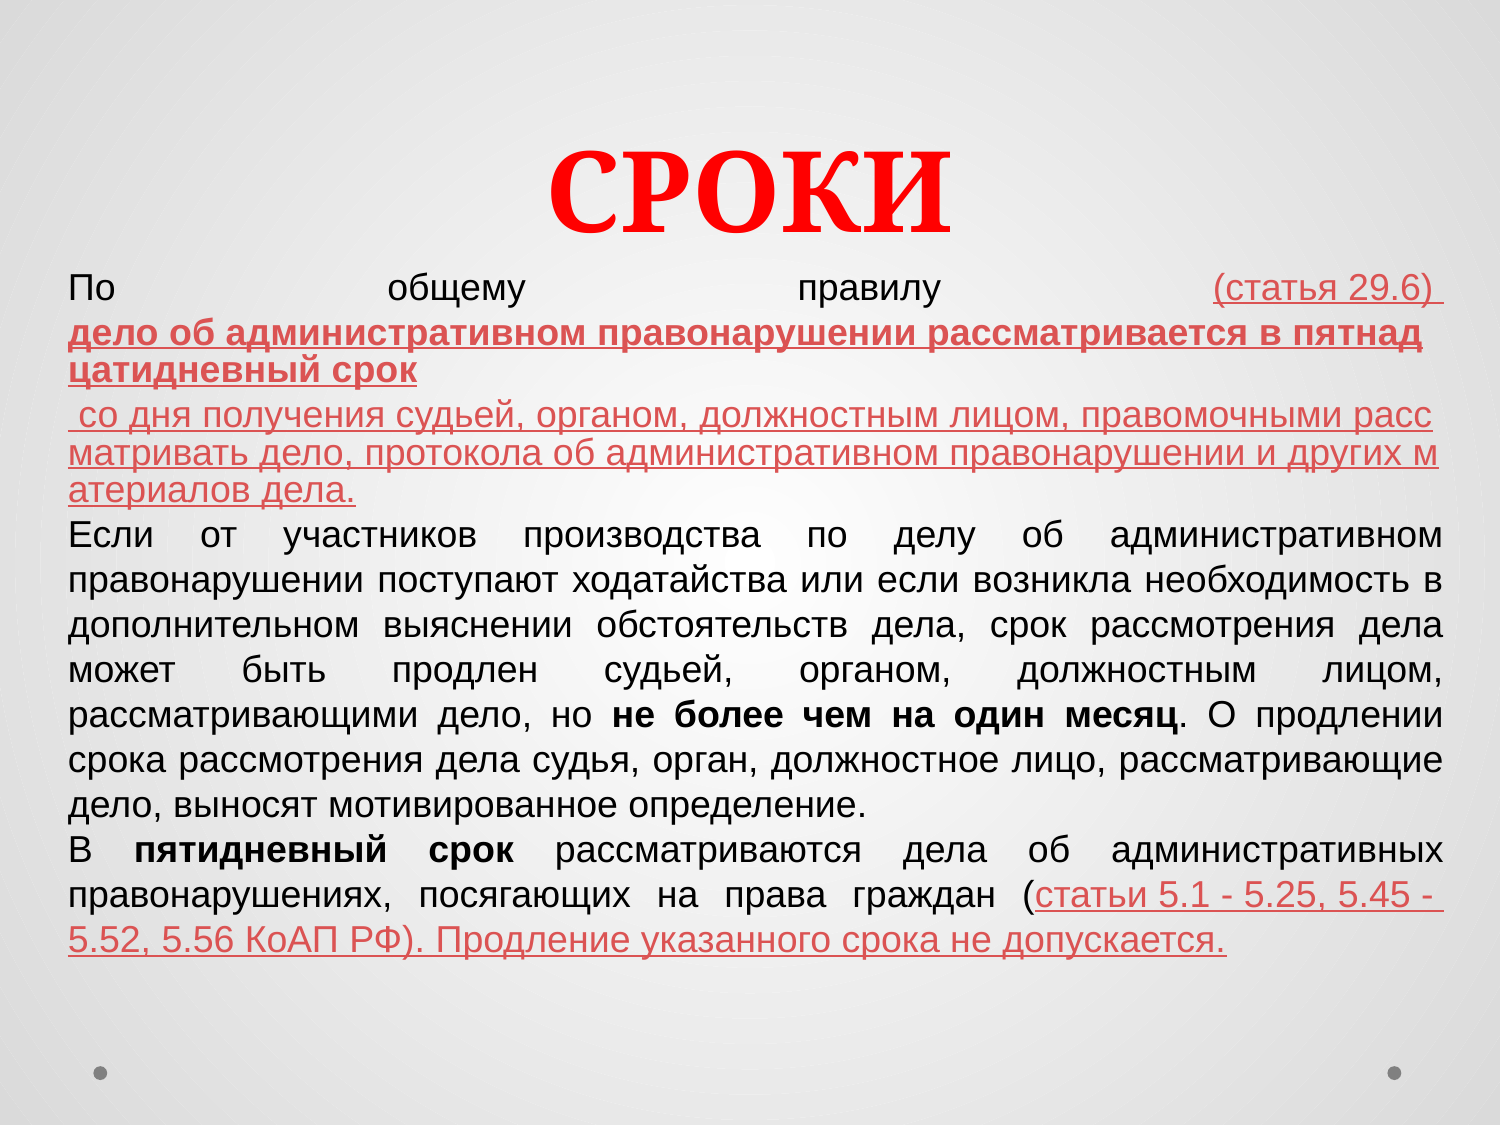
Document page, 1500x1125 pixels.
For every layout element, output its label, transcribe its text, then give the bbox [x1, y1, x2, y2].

title СРОКИ [75, 0, 1425, 255]
text_box По общему правилу (статья 29.6) дело об административном правонарушении рассматривается в пятнадцатидневный срок со дня получения судьей, органом, должностным лицом, правомочными рассматривать дело, протокола об административном правонарушении и других материалов дела. Если от участников производства по делу об административном правонарушении поступают ходатайства или если возникла необходимость в дополнительном выяснении обстоятельств дела, срок рассмотрения дела может быть продлен судьей, органом, должностным лицом, рассматривающими дело, но не более чем на один месяц. О продлении срока рассмотрения дела судья, орган, должностное лицо, рассматривающие дело, выносят мотивированное определение. В пятидневный срок рассматриваются дела об административных правонарушениях, посягающих на права граждан (статьи 5.1 - 5.25, 5.45 - 5.52, 5.56 КоАП РФ). Продление указанного срока не допускается. [53, 255, 1459, 856]
